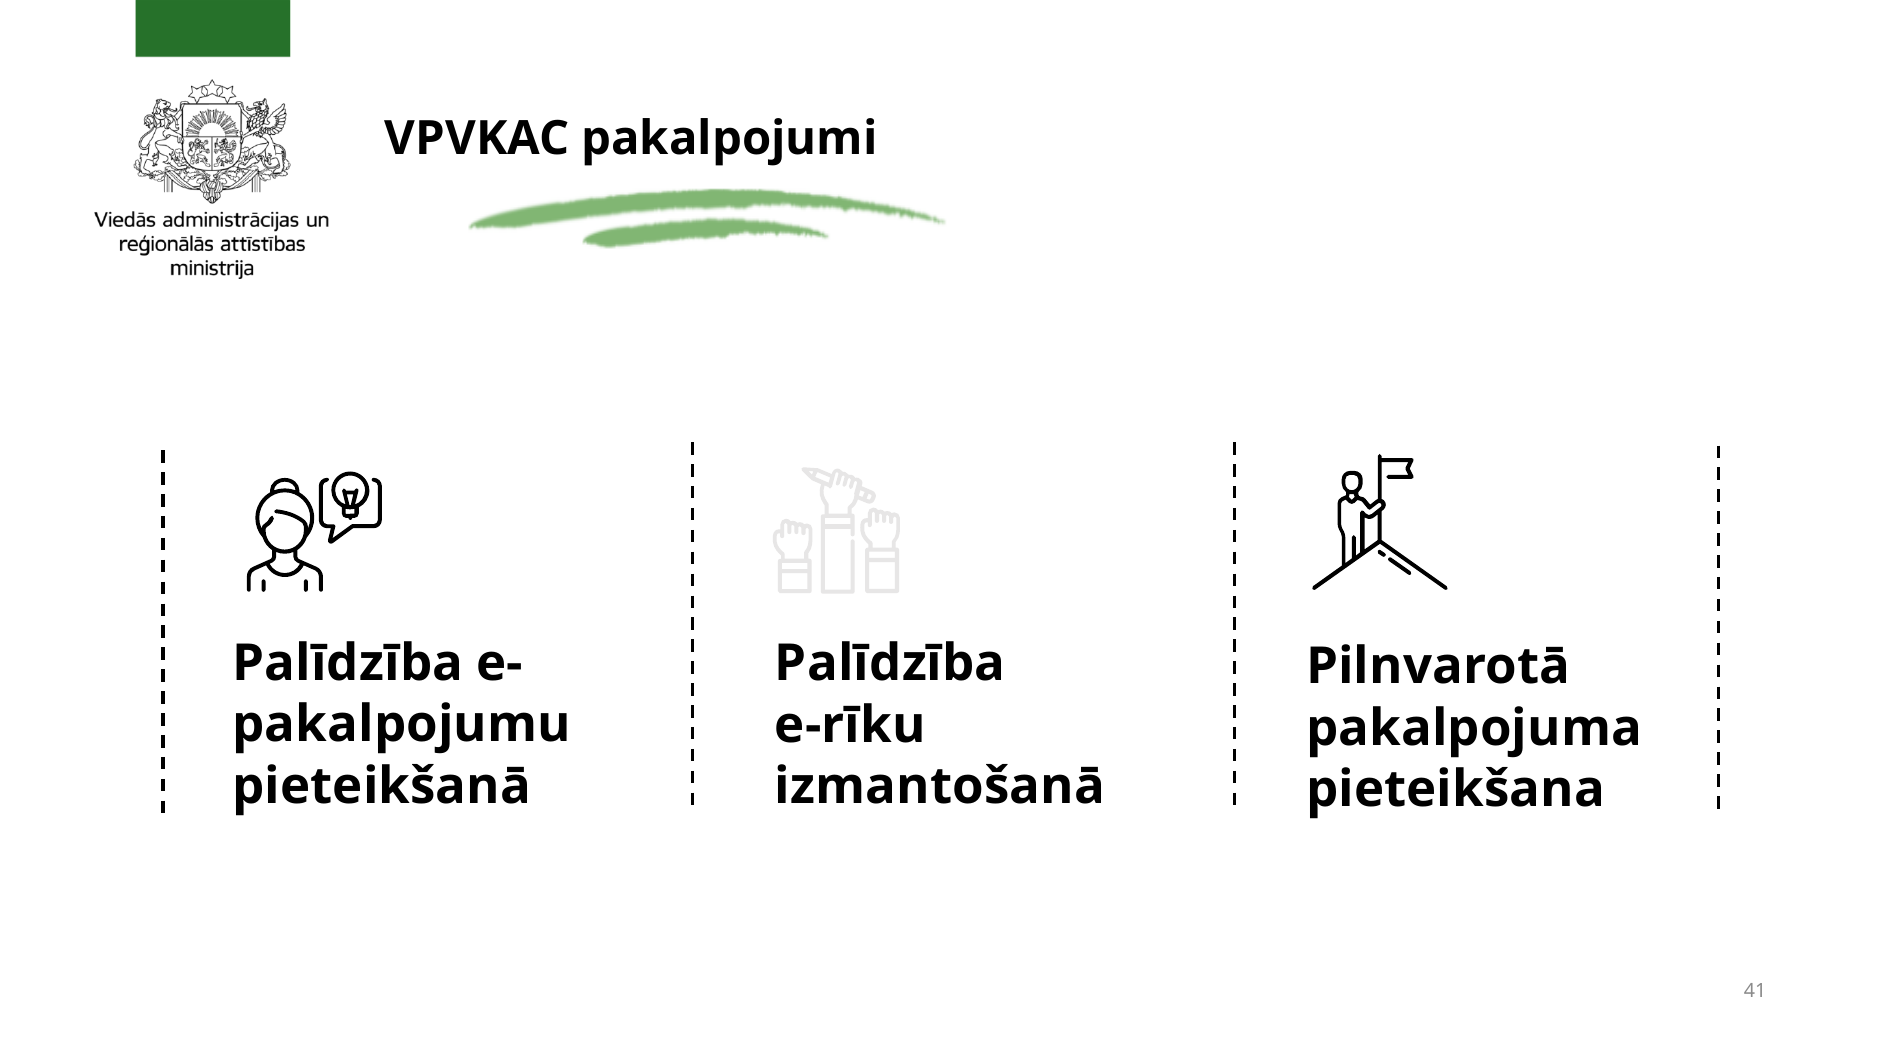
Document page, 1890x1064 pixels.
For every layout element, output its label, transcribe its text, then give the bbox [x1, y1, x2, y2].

picture [450, 121, 1000, 319]
text_box Palīdzība e-pakalpojumu pieteikšanā [217, 621, 710, 821]
text_box Palīdzība e-rīku izmantošanā [760, 622, 1130, 822]
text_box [246, 471, 382, 592]
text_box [772, 467, 901, 594]
picture [71, 0, 351, 279]
slide_number 41 [1718, 967, 1782, 1015]
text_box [1311, 453, 1448, 590]
text_box Pilnvarotā pakalpojuma pieteikšana [1291, 625, 1719, 825]
title VPVKAC pakalpojumi [370, 59, 1630, 220]
